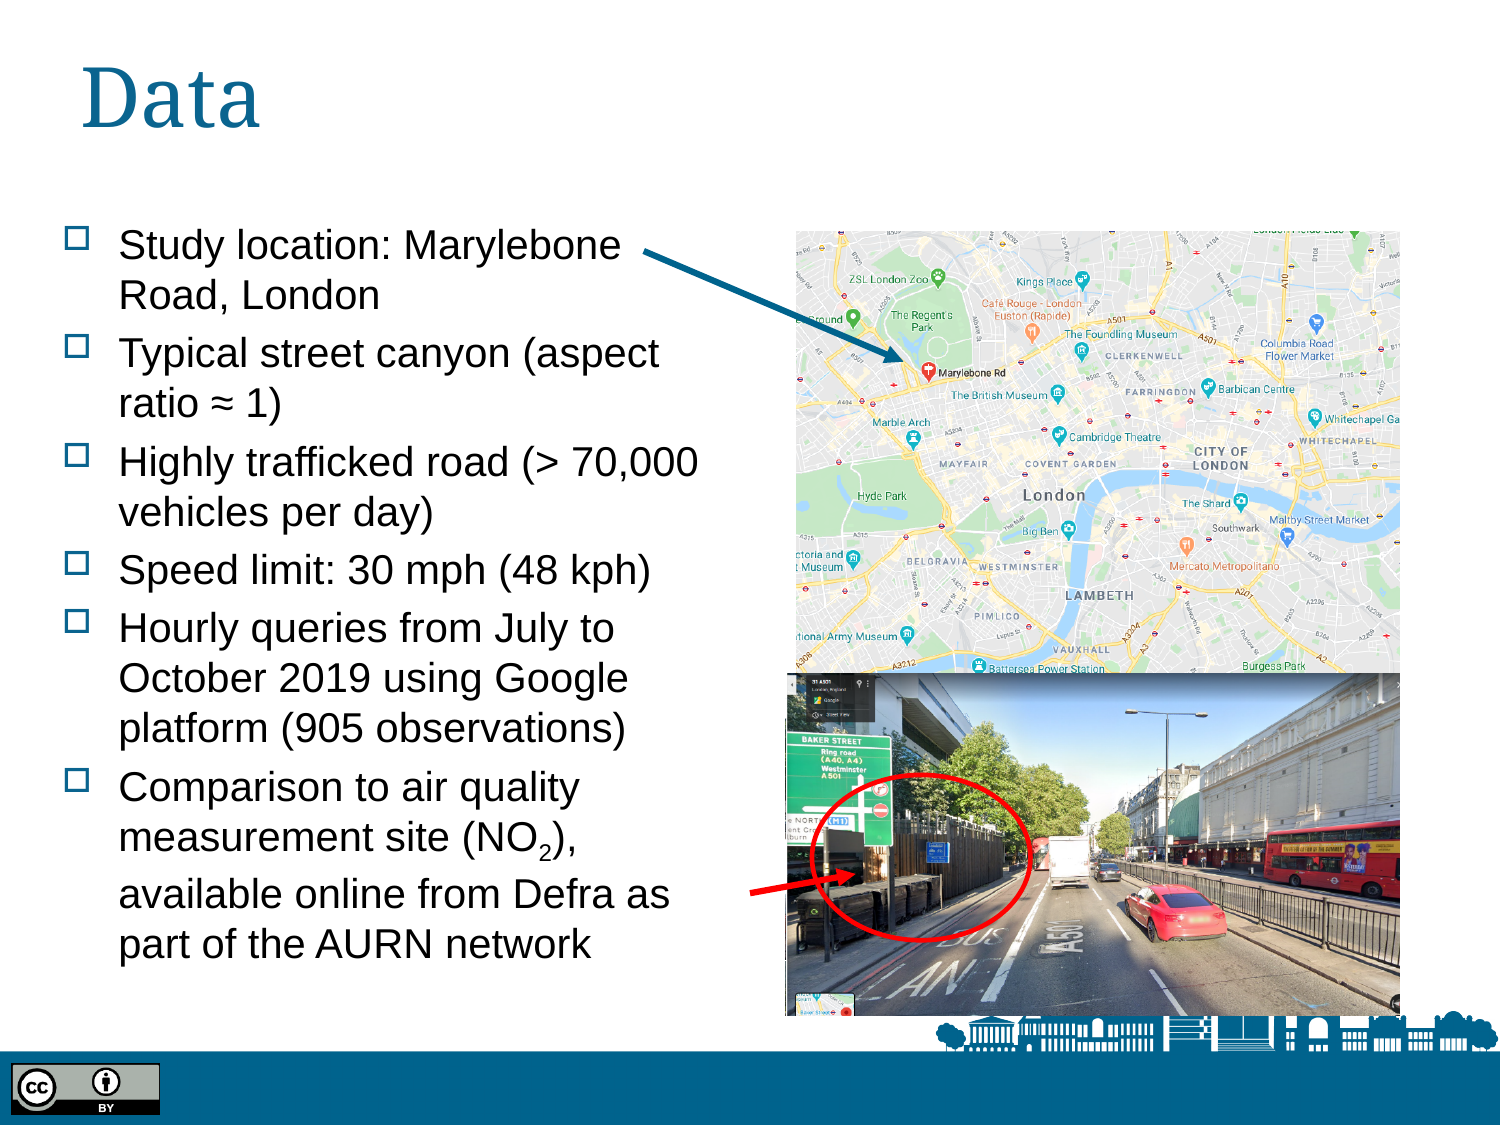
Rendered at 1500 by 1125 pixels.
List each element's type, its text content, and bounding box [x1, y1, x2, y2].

picture [1287, 1042, 1294, 1050]
picture [1343, 1033, 1356, 1039]
picture [0, 0, 1500, 1051]
picture [12, 1064, 159, 1114]
picture [1309, 1018, 1327, 1038]
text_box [643, 250, 904, 362]
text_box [749, 873, 856, 894]
picture [1374, 1039, 1383, 1051]
picture [1409, 1042, 1427, 1050]
picture [1409, 1033, 1427, 1039]
picture [1441, 1039, 1466, 1050]
picture [1359, 1042, 1366, 1050]
picture [1359, 1033, 1366, 1039]
picture [1343, 1042, 1356, 1050]
picture [1287, 1033, 1294, 1039]
picture [1386, 1039, 1400, 1051]
picture [1083, 1043, 1093, 1051]
picture [1093, 1019, 1103, 1037]
list Study location: Marylebone Road, London Typical street canyon (aspect ratio ≈ 1) Highly trafficked road (> 70,000 vehicles per day) Speed limit: 30 mph (48 kph) Hourly queries from July to October 2019 using Google platform (905 observations) Comparison to air quality measurement site (NO2), available online from Defra as part of the AURN network [47, 210, 732, 953]
title Data [65, 0, 1341, 188]
